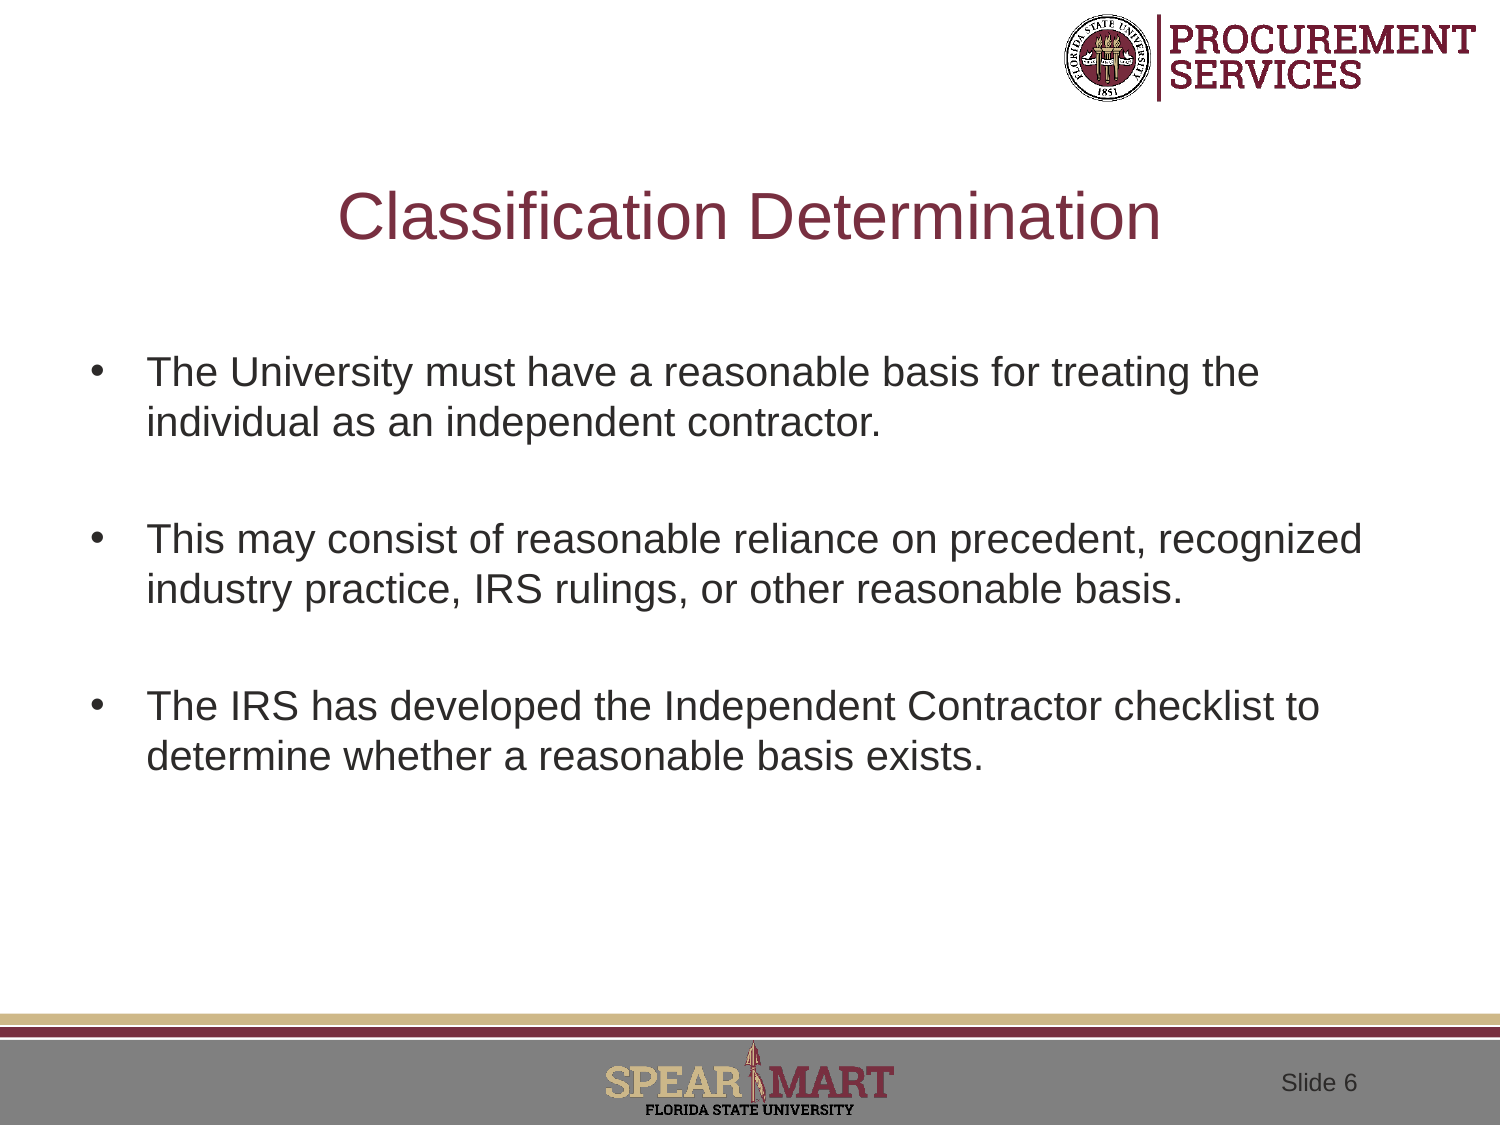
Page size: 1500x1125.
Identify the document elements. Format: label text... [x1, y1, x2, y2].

picture [1062, 12, 1500, 104]
picture [606, 1040, 894, 1115]
title Classification Determination [75, 125, 1425, 300]
list The University must have a reasonable basis for treating the individual as an independent contractor. This may consist of reasonable reliance on precedent, recognized industry practice, IRS rulings, or other reasonable basis. The IRS has developed the Independent Contractor checklist to determine whether a reasonable basis exists. [75, 337, 1425, 988]
